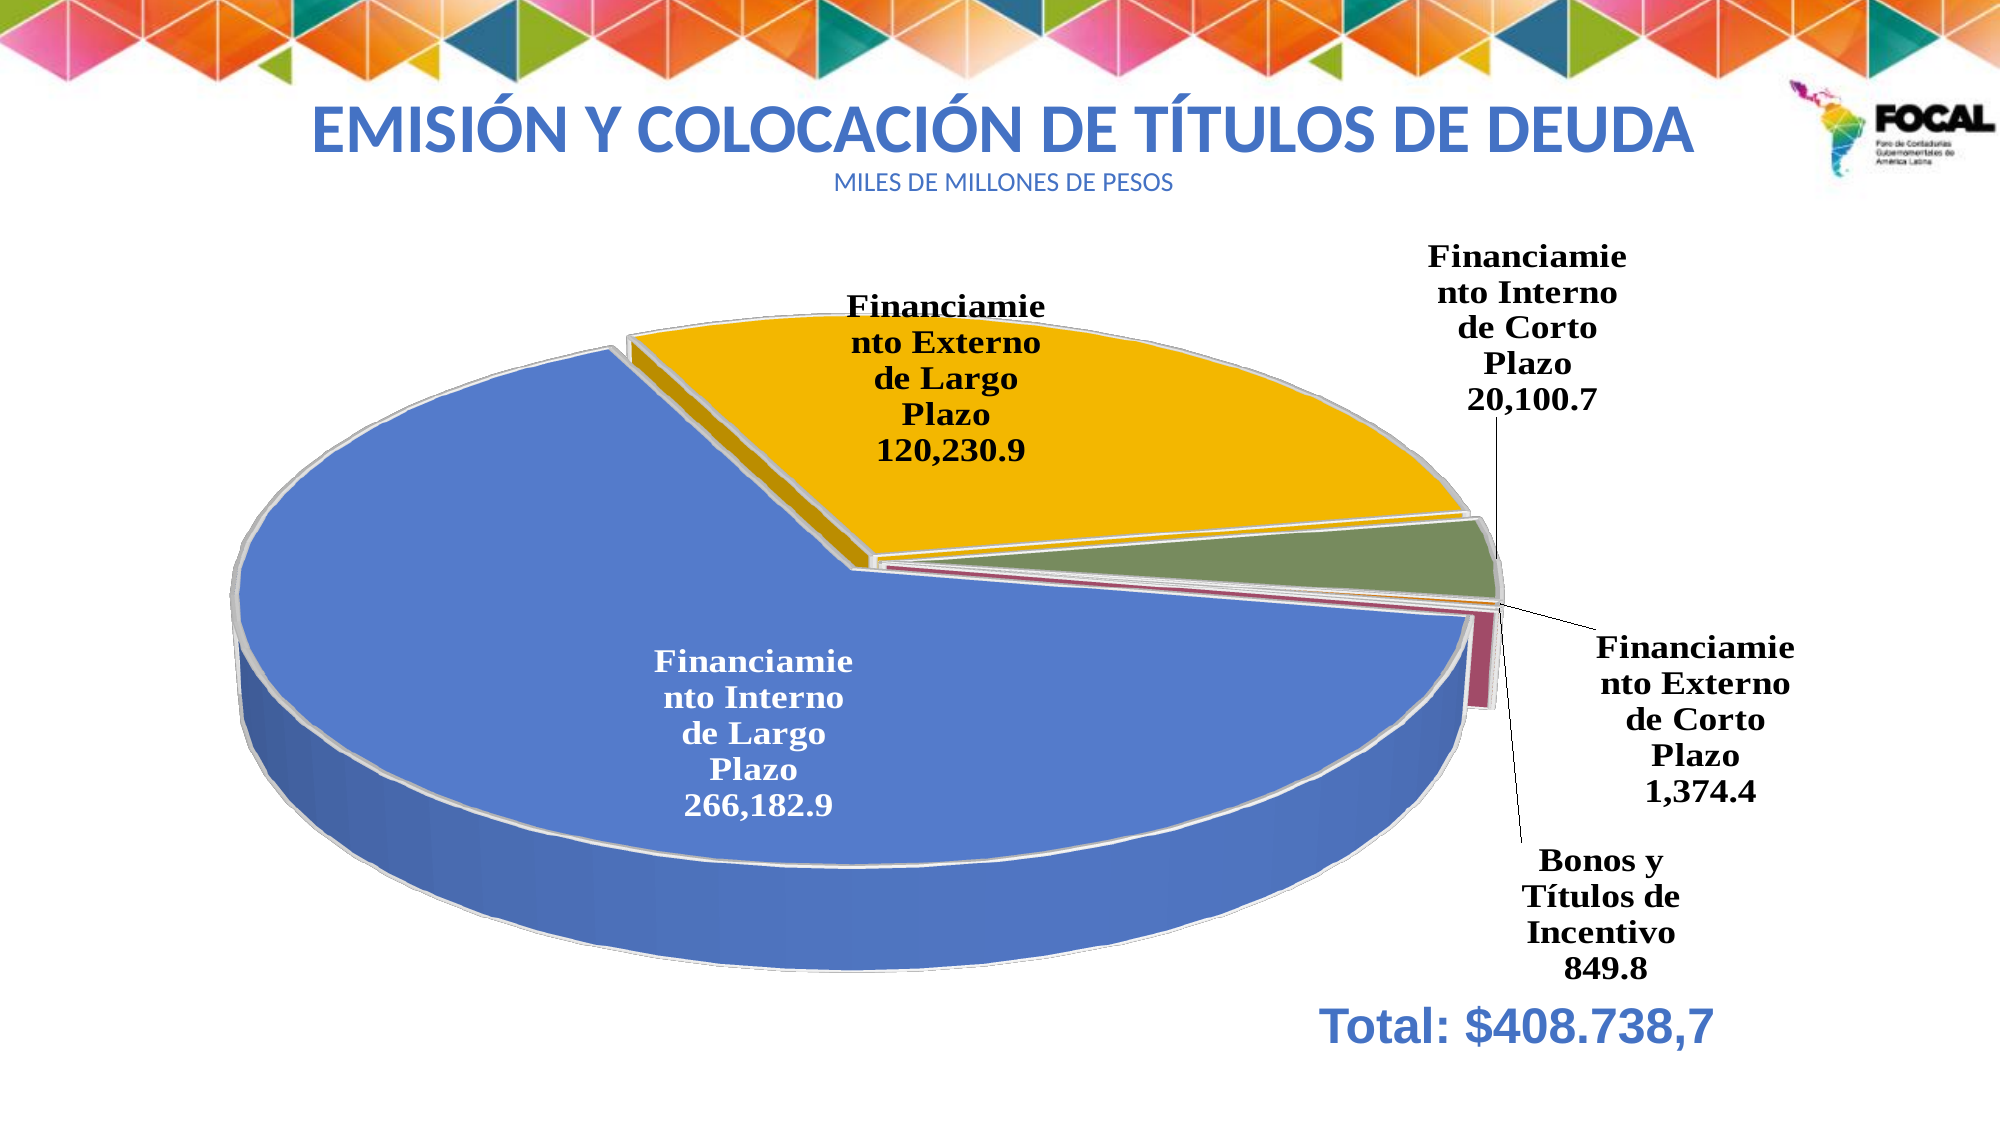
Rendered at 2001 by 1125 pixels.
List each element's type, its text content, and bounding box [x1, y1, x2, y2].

picture [0, 0, 2000, 268]
chart [121, 159, 1887, 1083]
title EMISIÓN Y COLOCACIÓN DE TÍTULOS DE DEUDA MILES DE MILLONES DE PESOS [244, 84, 1764, 159]
